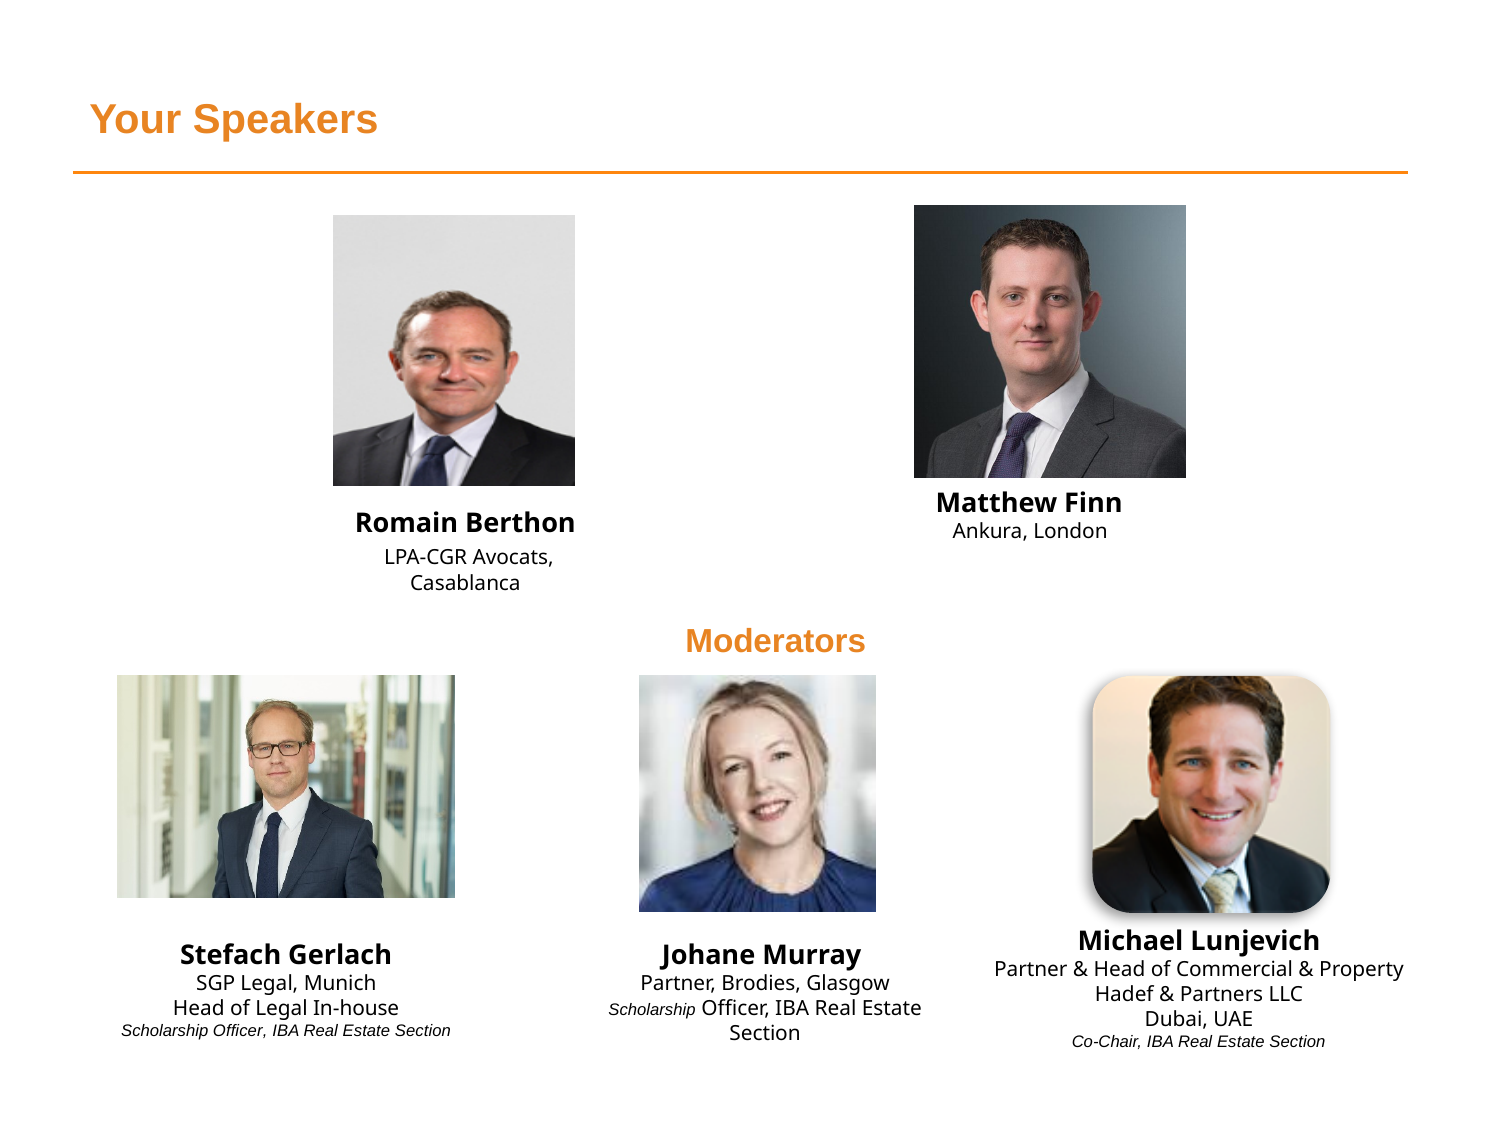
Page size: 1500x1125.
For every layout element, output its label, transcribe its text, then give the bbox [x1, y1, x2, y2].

text_box Johane Murray Partner, Brodies, Glasgow Scholarship Officer, IBA Real Estate Section [566, 929, 964, 1053]
picture [332, 215, 575, 486]
text_box Your Speakers R SPEAKERS [63, 84, 1452, 185]
text_box Stefach Gerlach SGP Legal, Munich Head of Legal In-house Scholarship Officer, IBA Real Estate Section [106, 929, 466, 1072]
text_box Moderators [531, 611, 1028, 696]
picture [913, 205, 1187, 478]
text_box Matthew Finn Ankura, London [784, 478, 1281, 580]
text_box Romain Berthon LPA-CGR Avocats, Casablanca [312, 497, 619, 603]
picture [1092, 675, 1331, 914]
picture [639, 674, 876, 912]
picture [117, 674, 455, 898]
text_box Michael Lunjevich Partner & Head of Commercial & Property Hadef & Partners LLC Dubai, UAE Co-Chair, IBA Real Estate Section [974, 916, 1424, 1059]
